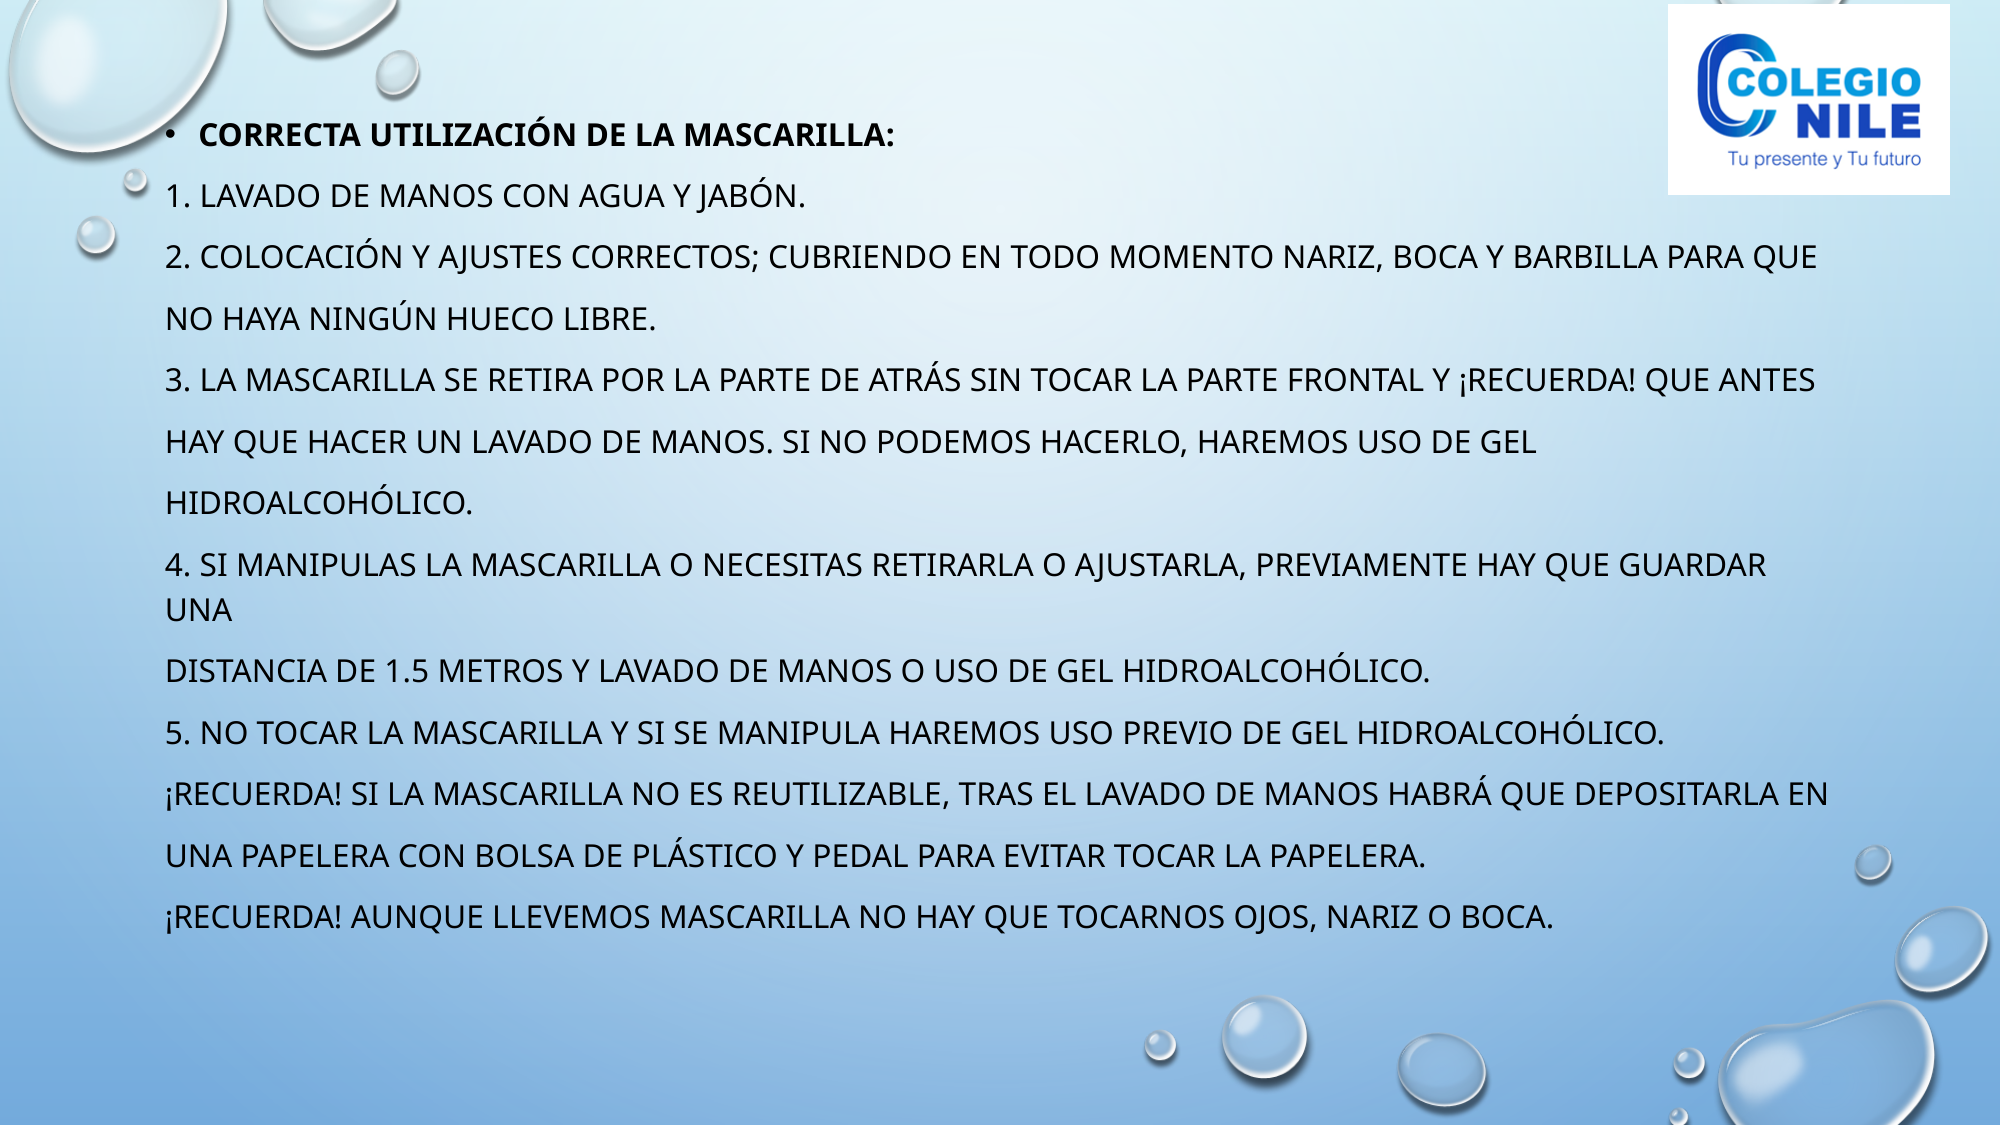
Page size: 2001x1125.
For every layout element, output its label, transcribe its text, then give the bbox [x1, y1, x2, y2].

list Correcta utilización de la mascarilla: 1. Lavado de manos con agua y jabón. 2. Colocación y ajustes correctos; cubriendo en todo momento nariz, boca y barbilla para que no haya ningún hueco libre. 3. La mascarilla se retira por la parte de atrás sin tocar la parte frontal y ¡Recuerda! que antes hay que hacer un lavado de manos. Si no podemos hacerlo, haremos uso de gel Hidroalcohólico. 4. Si manipulas la mascarilla o necesitas retirarla o ajustarla, previamente hay que guardar una distancia de 1.5 metros y lavado de manos o uso de gel hidroalcohólico. 5. No tocar la mascarilla y si se manipula haremos uso previo de gel hidroalcohólico. ¡Recuerda! Si la mascarilla no es reutilizable, tras el lavado de manos habrá que depositarla en una papelera con bolsa de plástico y pedal para evitar tocar la papelera. ¡Recuerda! Aunque llevemos mascarilla no hay que tocarnos ojos, nariz o boca. [149, 99, 1850, 1076]
picture [0, 0, 2000, 1125]
